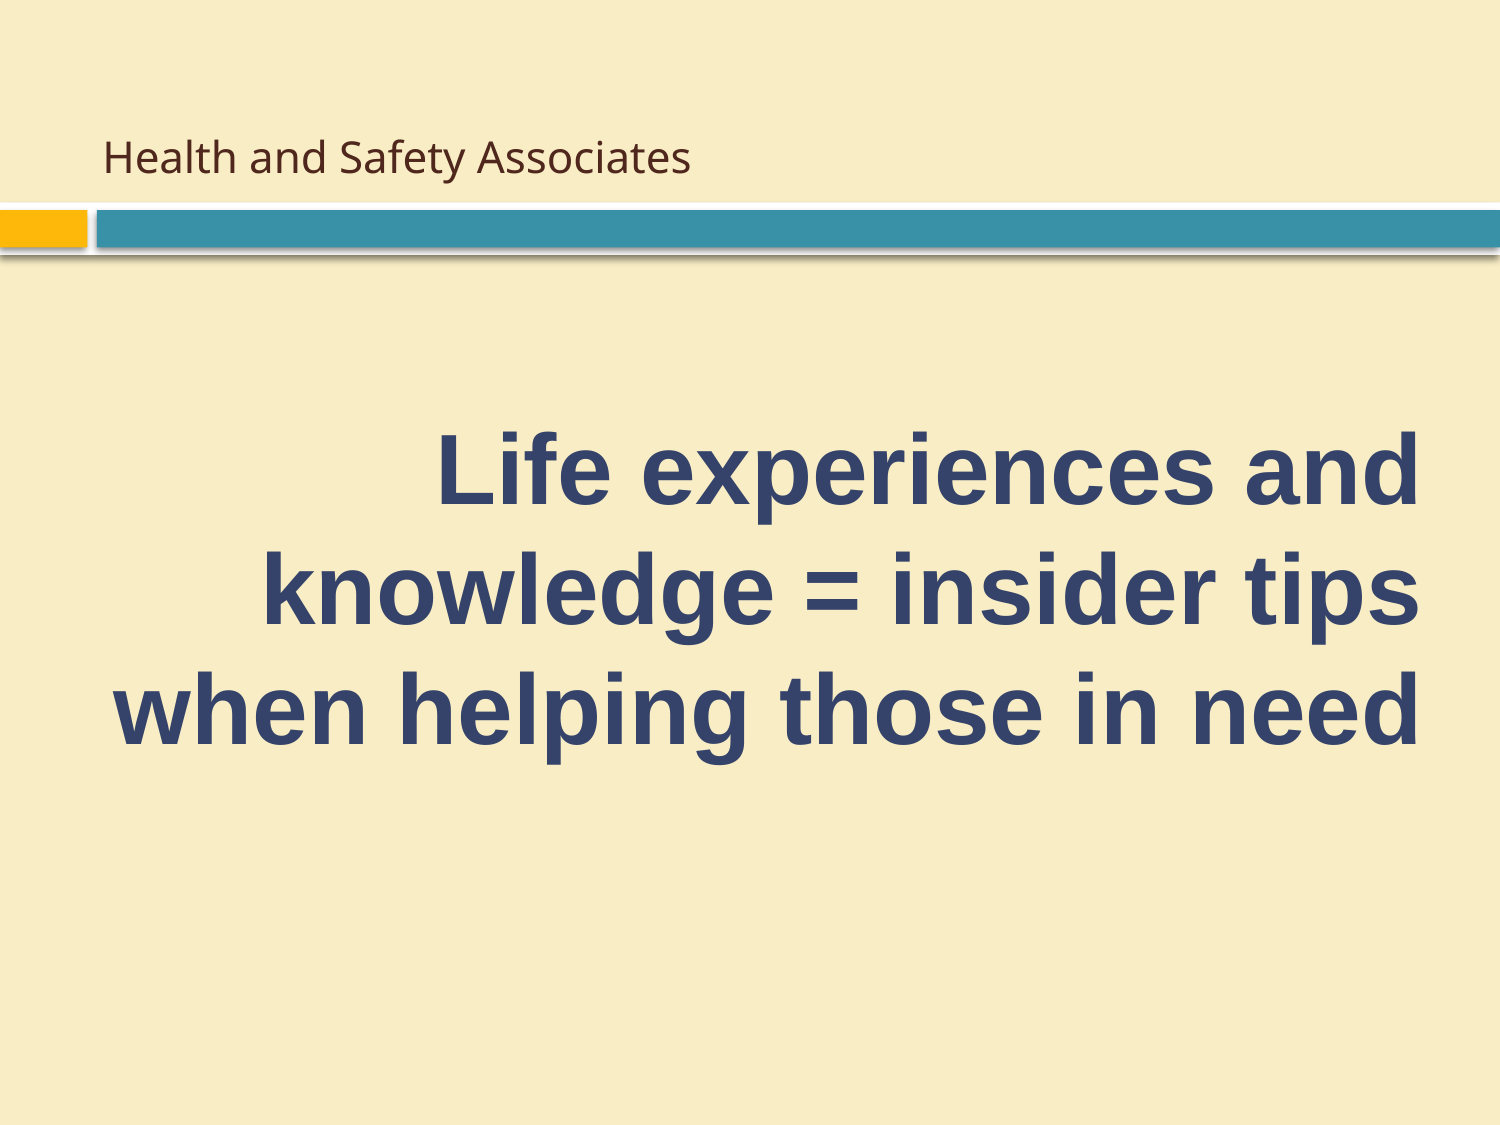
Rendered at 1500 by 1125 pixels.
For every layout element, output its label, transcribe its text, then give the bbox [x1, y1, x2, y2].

text_box Life experiences and knowledge = insider tips when helping those in need [12, 262, 1438, 1000]
title Health and Safety Associates [87, 75, 1425, 238]
